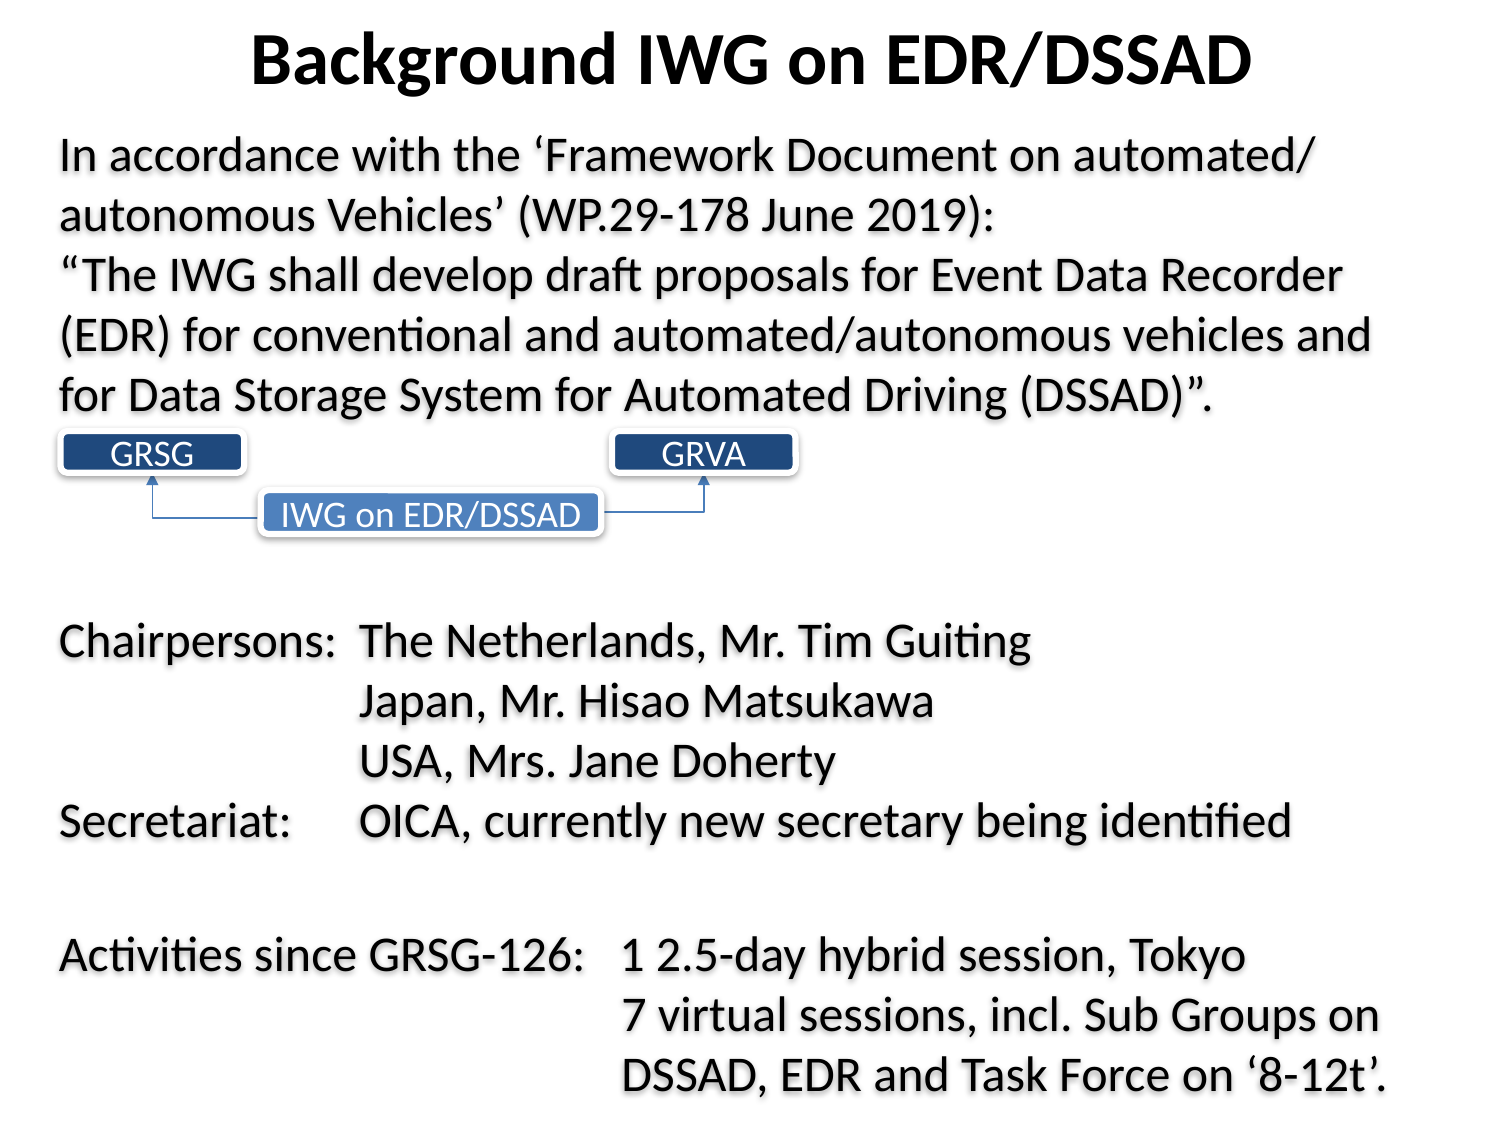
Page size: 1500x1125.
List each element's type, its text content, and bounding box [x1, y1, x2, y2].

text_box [41, 420, 822, 555]
text_box In accordance with the ‘Framework Document on automated/ autonomous Vehicles’ (WP.29-178 June 2019): “The IWG shall develop draft proposals for Event Data Recorder (EDR) for conventional and automated/autonomous vehicles and for Data Storage System for Automated Driving (DSSAD)”. Chairpersons: The Netherlands, Mr. Tim Guiting Japan, Mr. Hisao Matsukawa USA, Mrs. Jane Doherty Secretariat: OICA, currently new secretary being identified Activities since GRSG-126: 1 2.5-day hybrid session, Tokyo 7 virtual sessions, incl. Sub Groups on DSSAD, EDR and Task Force on ‘8-12t’. [41, 110, 1476, 1025]
text_box Background IWG on EDR/DSSAD [2, 19, 1500, 90]
